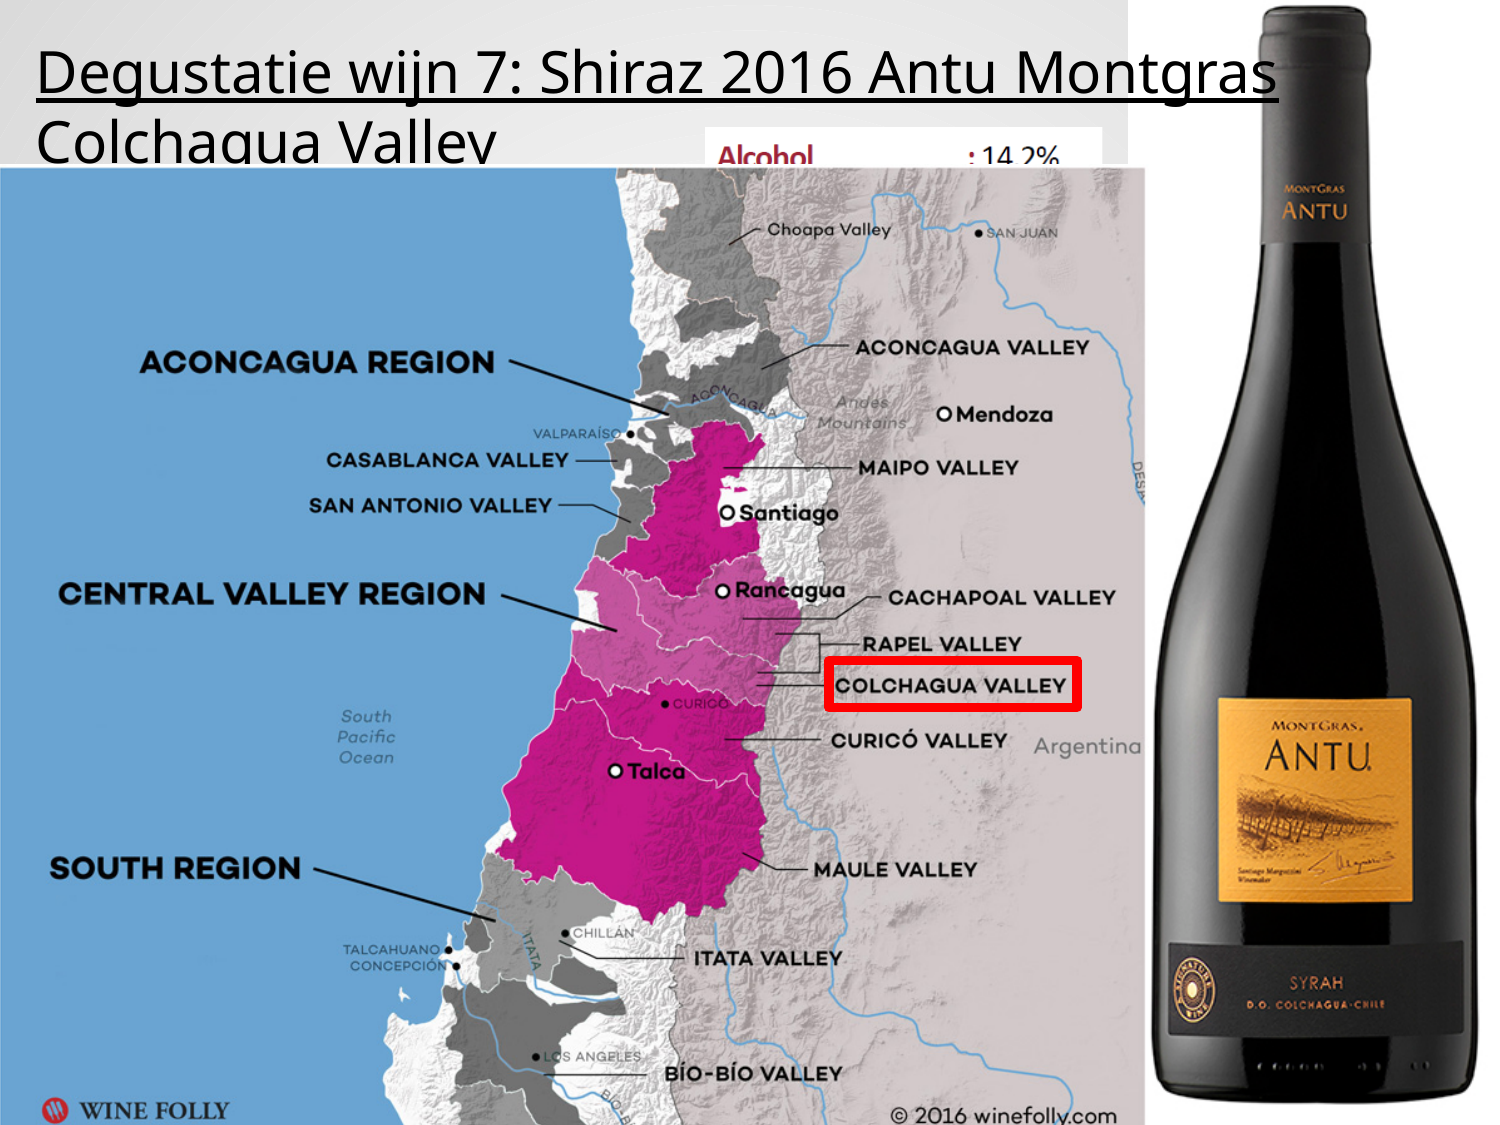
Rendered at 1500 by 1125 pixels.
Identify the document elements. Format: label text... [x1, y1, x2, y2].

title Degustatie wijn 7: Shiraz 2016 Antu Montgras Colchagua Valley [20, 28, 1122, 162]
picture [0, 0, 1500, 1125]
